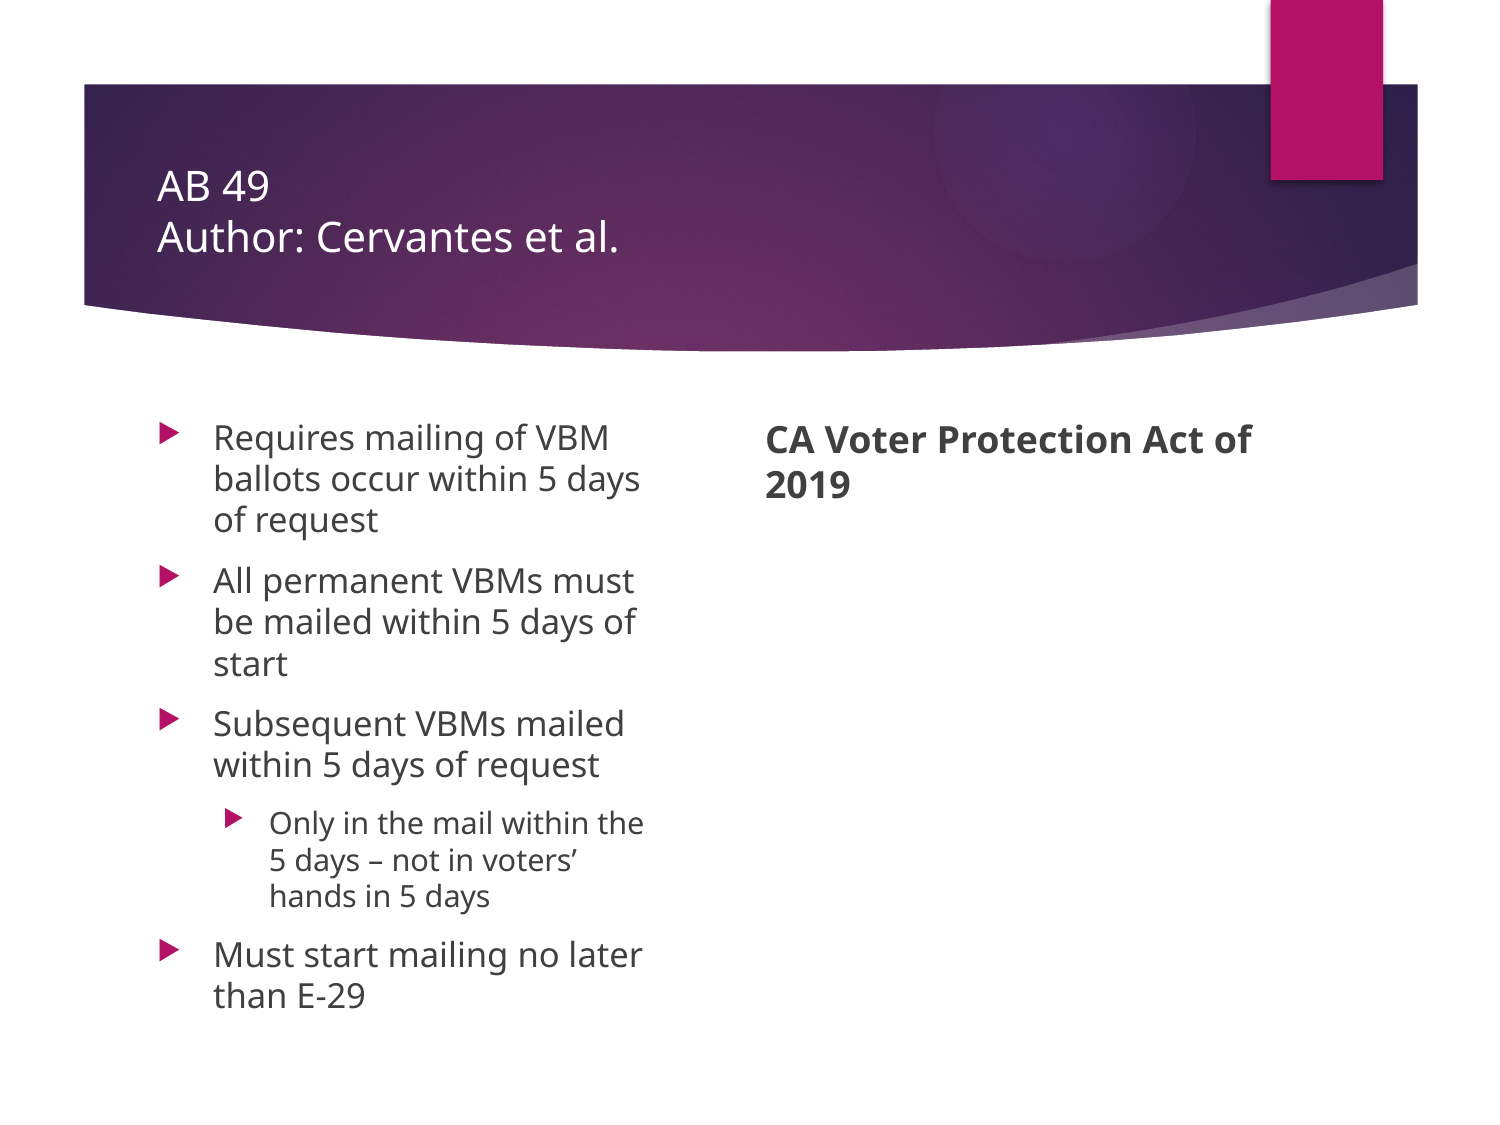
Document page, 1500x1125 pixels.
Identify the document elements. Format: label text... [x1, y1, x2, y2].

title AB 49 Author: Cervantes et al. [142, 152, 1183, 269]
list CA Voter Protection Act of 2019 [750, 408, 1350, 938]
list Requires mailing of VBM ballots occur within 5 days of request All permanent VBMs must be mailed within 5 days of start Subsequent VBMs mailed within 5 days of request Only in the mail within the 5 days – not in voters’ hands in 5 days Must start mailing no later than E-29 [142, 408, 675, 1025]
